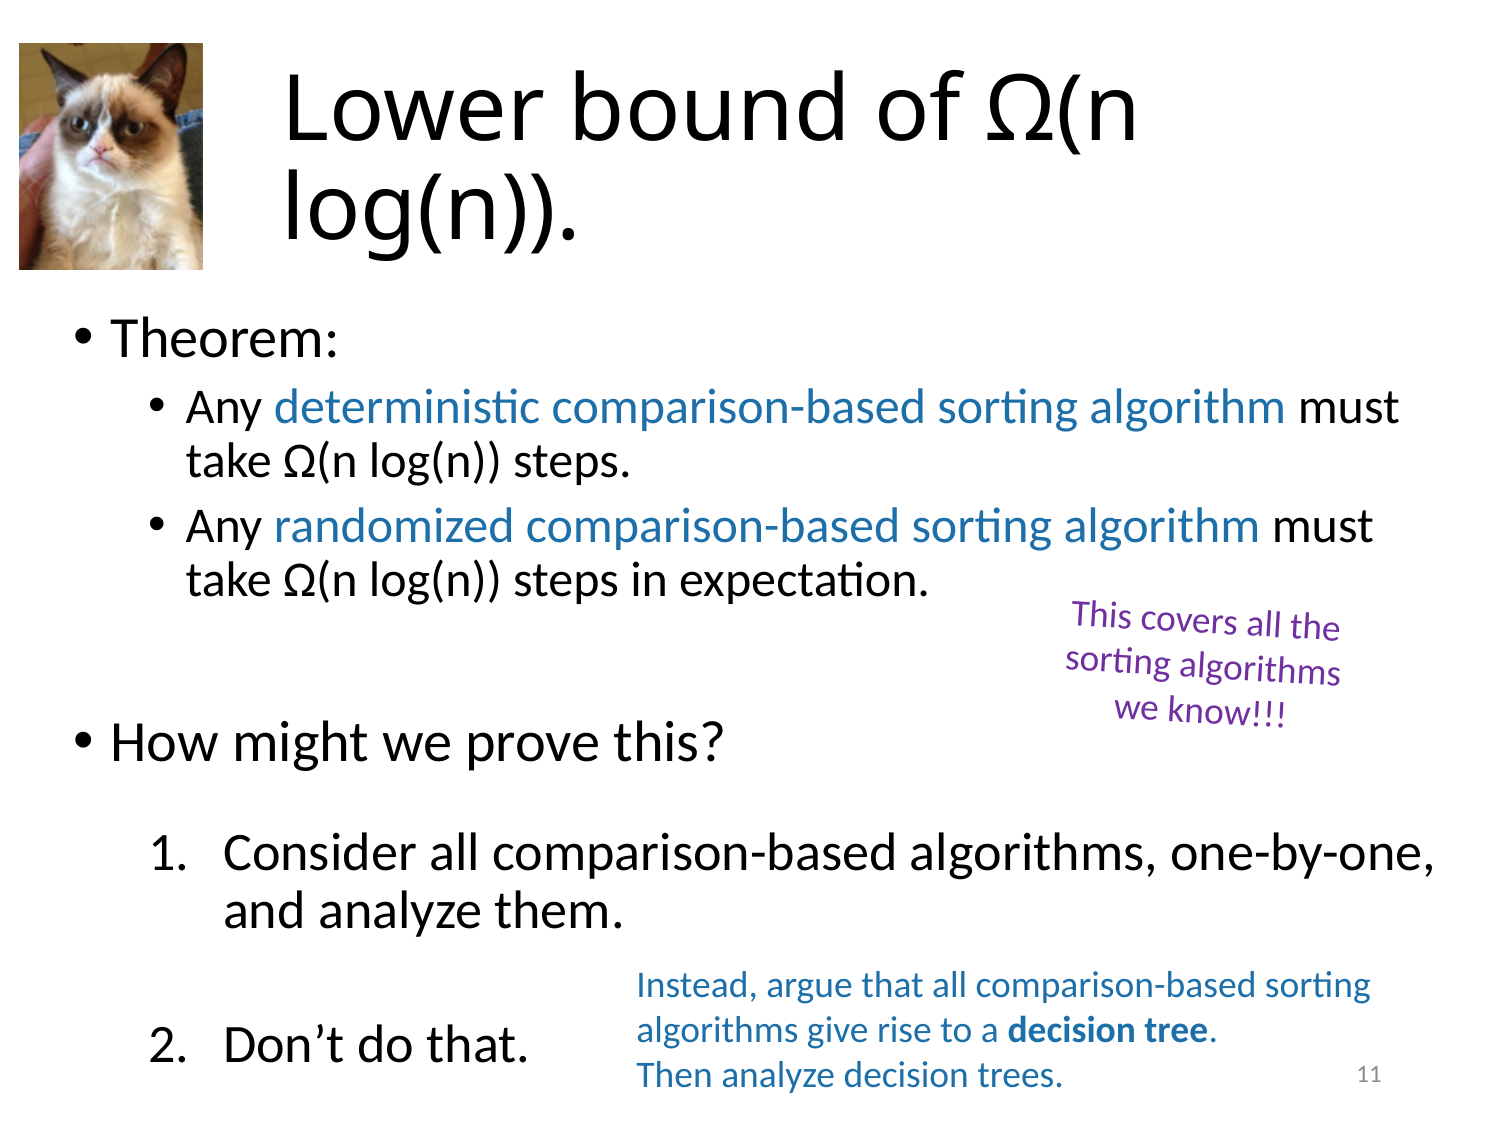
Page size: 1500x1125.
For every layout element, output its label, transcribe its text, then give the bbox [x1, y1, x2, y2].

text_box This covers all the sorting algorithms we know!!! [1032, 578, 1375, 749]
text_box Theorem: Any deterministic comparison-based sorting algorithm must take Ω(n log(n)) steps. Any randomized comparison-based sorting algorithm must take Ω(n log(n)) steps in expectation. How might we prove this? Consider all comparison-based algorithms, one-by-one, and analyze them. Don’t do that. [58, 299, 1470, 1125]
text_box Instead, argue that all comparison-based sorting algorithms give rise to a decision tree. Then analyze decision trees. [621, 952, 1470, 1103]
picture [19, 43, 203, 270]
title Lower bound of Ω(n log(n)). [266, 51, 1445, 270]
slide_number 11 [1059, 1042, 1397, 1103]
